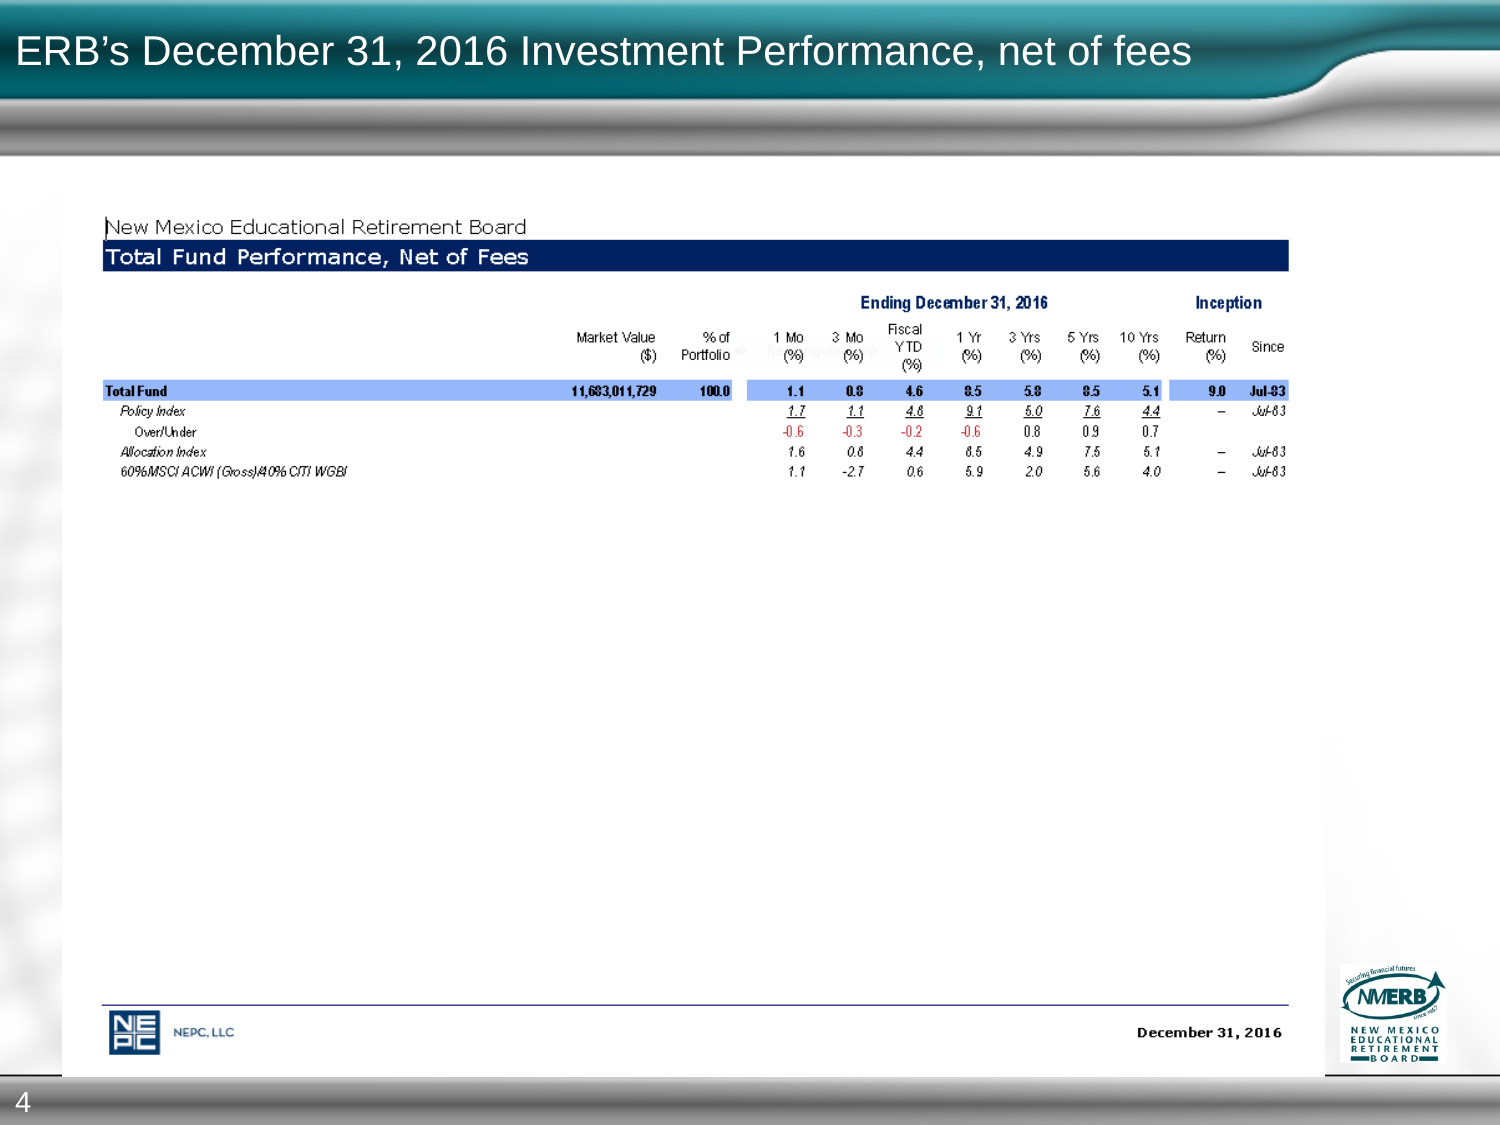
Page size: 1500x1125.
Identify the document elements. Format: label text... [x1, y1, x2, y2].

title ERB’s December 31, 2016 Investment Performance, net of fees [0, 3, 1353, 95]
picture [0, 0, 1500, 1125]
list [62, 170, 1326, 1077]
slide_number 4 [0, 1075, 100, 1125]
